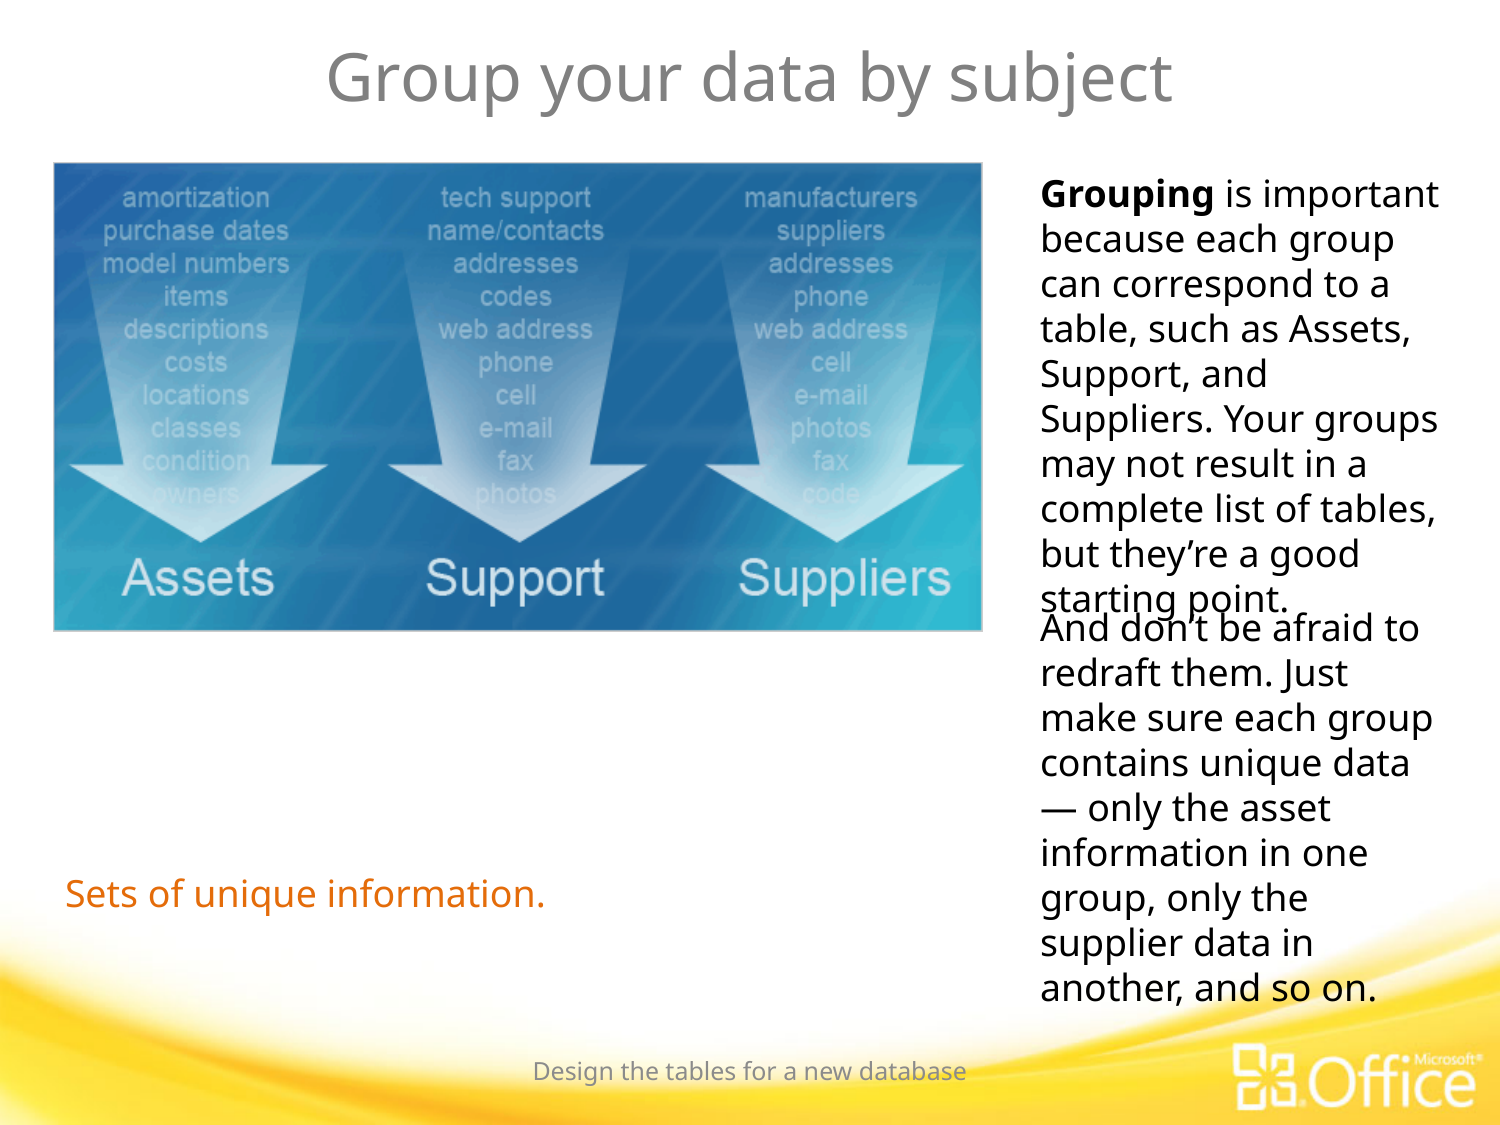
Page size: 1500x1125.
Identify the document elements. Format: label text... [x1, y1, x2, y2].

title Group your data by subject [87, 24, 1413, 125]
list And don’t be afraid to redraft them. Just make sure each group contains unique data — only the asset information in one group, only the supplier data in another, and so on. [1025, 596, 1463, 1063]
footer Design the tables for a new database [425, 1042, 1075, 1103]
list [52, 162, 984, 632]
list Grouping is important because each group can correspond to a table, such as Assets, Support, and Suppliers. Your groups may not result in a complete list of tables, but they’re a good starting point. [1025, 162, 1463, 575]
list Sets of unique information. [50, 862, 988, 950]
picture [0, 0, 1500, 1125]
